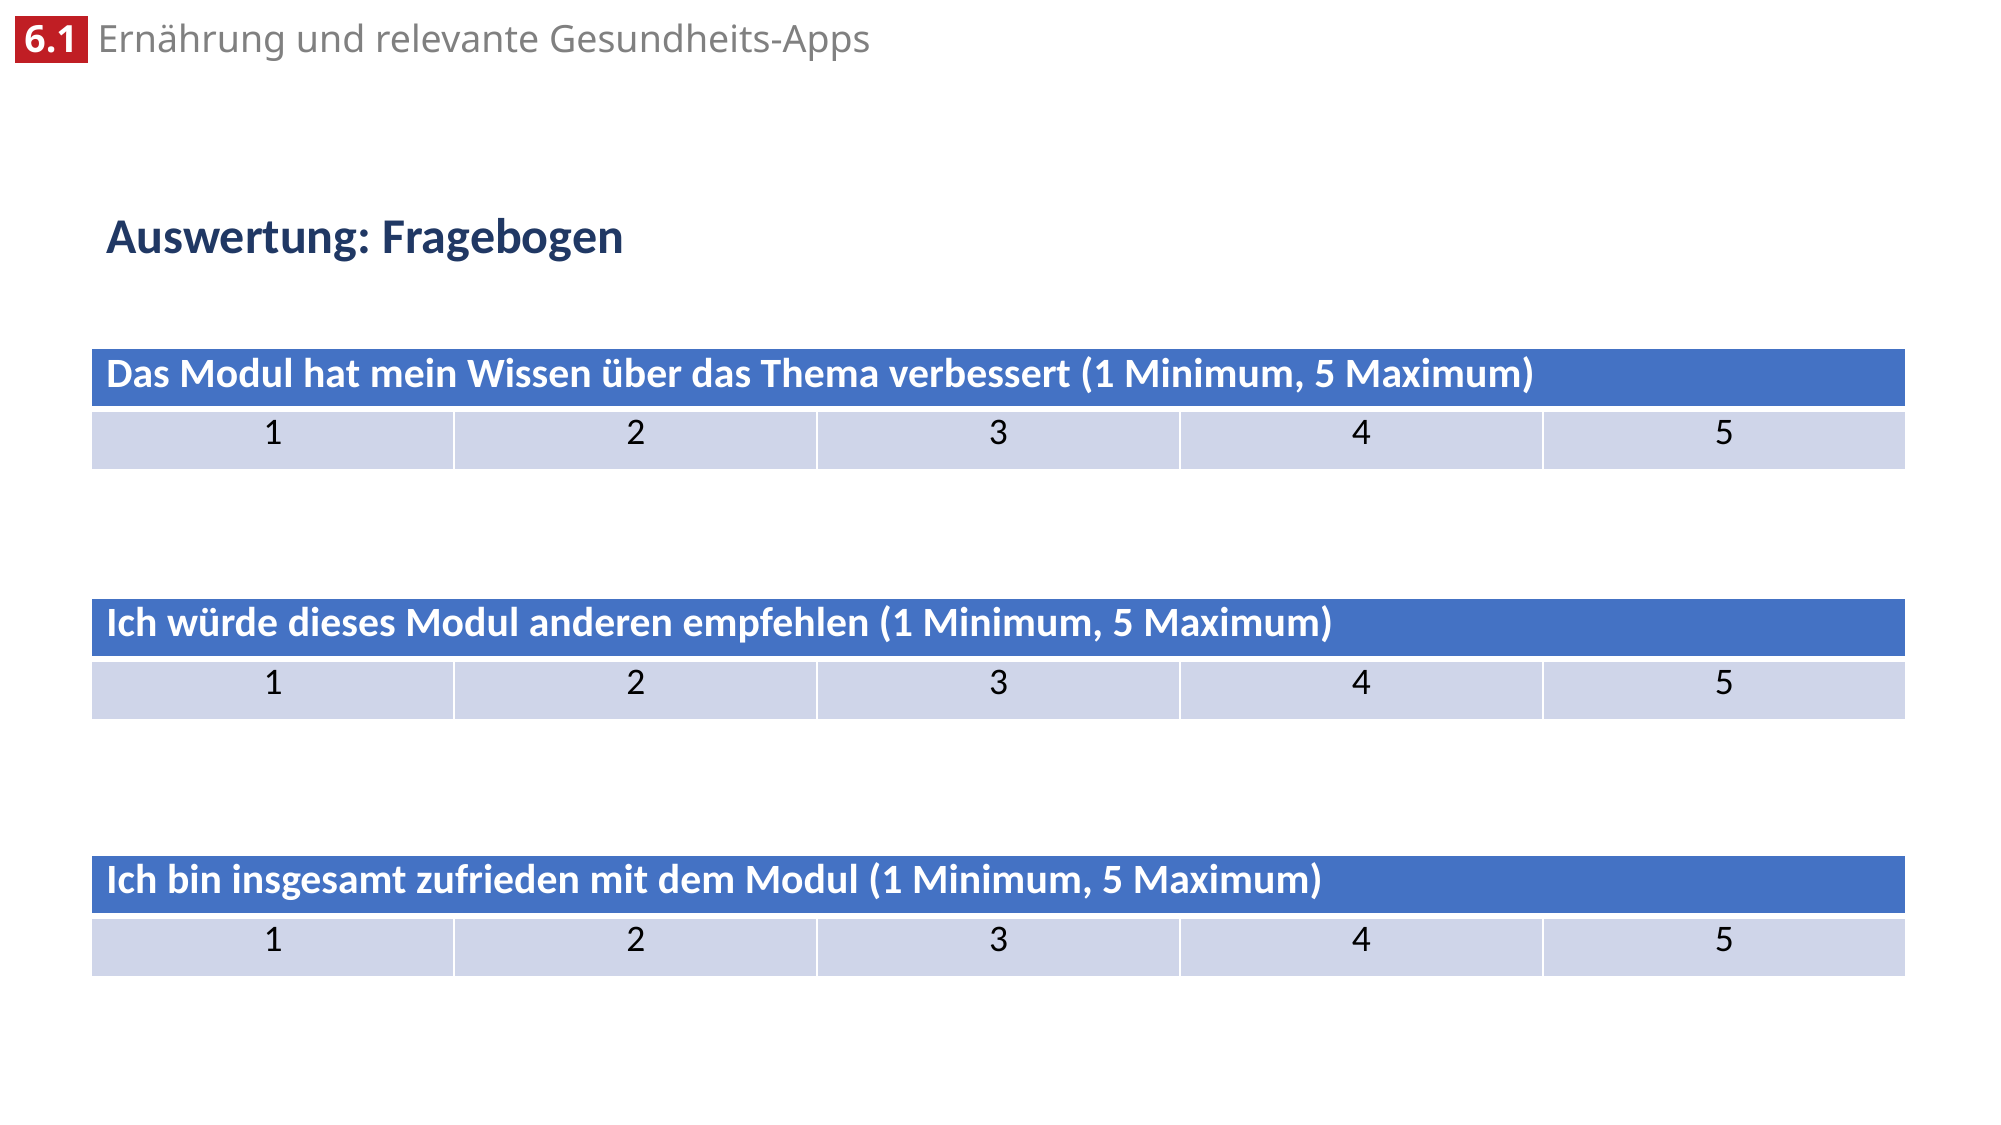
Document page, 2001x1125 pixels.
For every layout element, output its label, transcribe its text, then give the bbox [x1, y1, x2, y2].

table_cell 5 [1544, 919, 1905, 976]
table_header Das Modul hat mein Wissen über das Thema verbessert (1 Minimum, 5 Maximum) [92, 349, 1905, 406]
table_cell 5 [1544, 412, 1905, 469]
table_header Ich würde dieses Modul anderen empfehlen (1 Minimum, 5 Maximum) [92, 599, 1905, 656]
table_cell 3 [818, 919, 1179, 976]
table_cell 1 [92, 919, 453, 976]
table_cell 4 [1181, 662, 1542, 719]
table_cell 5 [1544, 662, 1905, 719]
table_cell 3 [818, 412, 1179, 469]
table_cell 4 [1181, 919, 1542, 976]
table_cell 2 [455, 412, 816, 469]
table_header Ich bin insgesamt zufrieden mit dem Modul (1 Minimum, 5 Maximum) [92, 856, 1905, 913]
table_cell 4 [1181, 412, 1542, 469]
table_cell 2 [455, 919, 816, 976]
table_cell 1 [92, 662, 453, 719]
title Auswertung: Fragebogen [91, 177, 1906, 297]
table_cell 3 [818, 662, 1179, 719]
table_cell 2 [455, 662, 816, 719]
table_cell 1 [92, 412, 453, 469]
